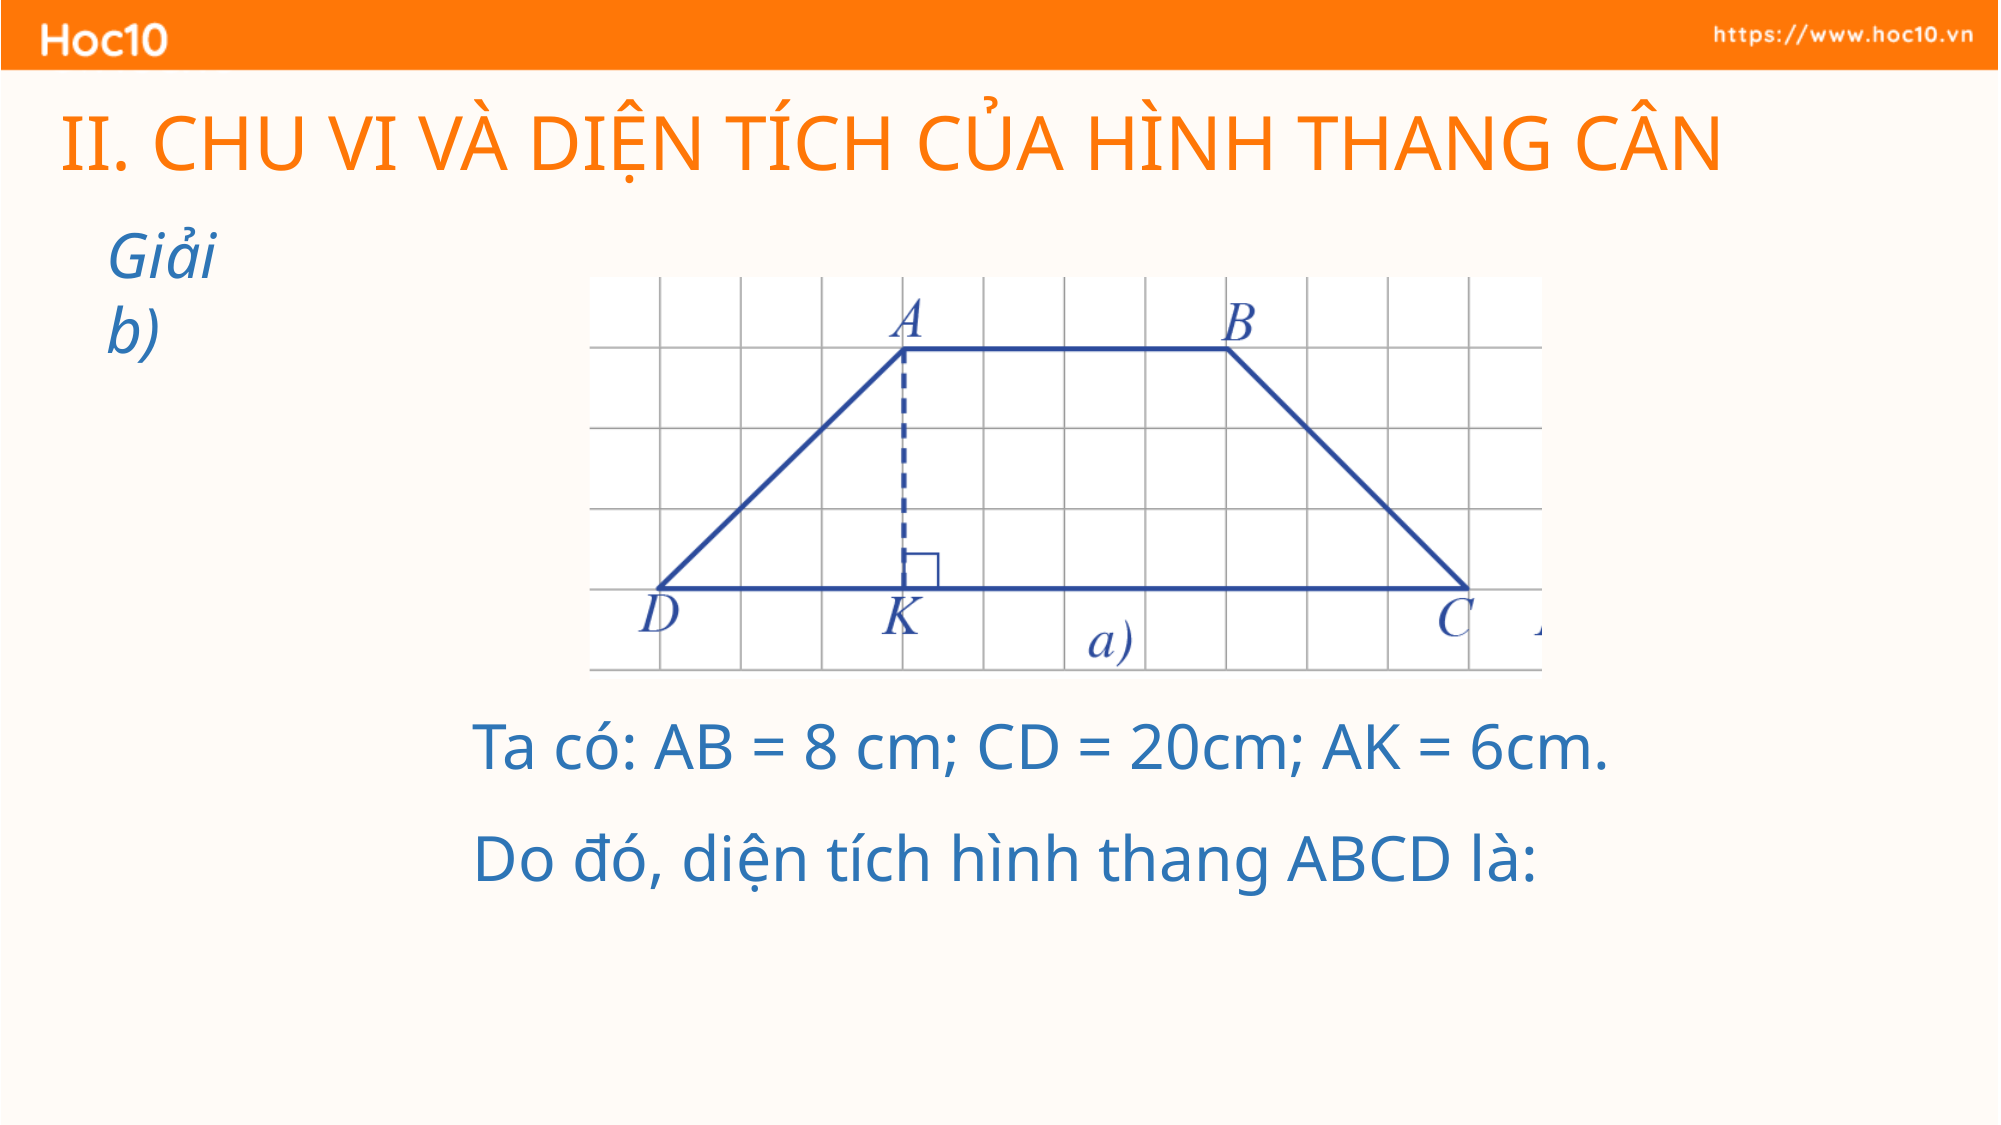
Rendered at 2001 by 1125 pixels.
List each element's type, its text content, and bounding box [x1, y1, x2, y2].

title II. CHU VI VÀ DIỆN TÍCH CỦA HÌNH THANG CÂN [45, 37, 1771, 256]
picture [1, 0, 1998, 1125]
text_box Giải b) [91, 208, 498, 374]
